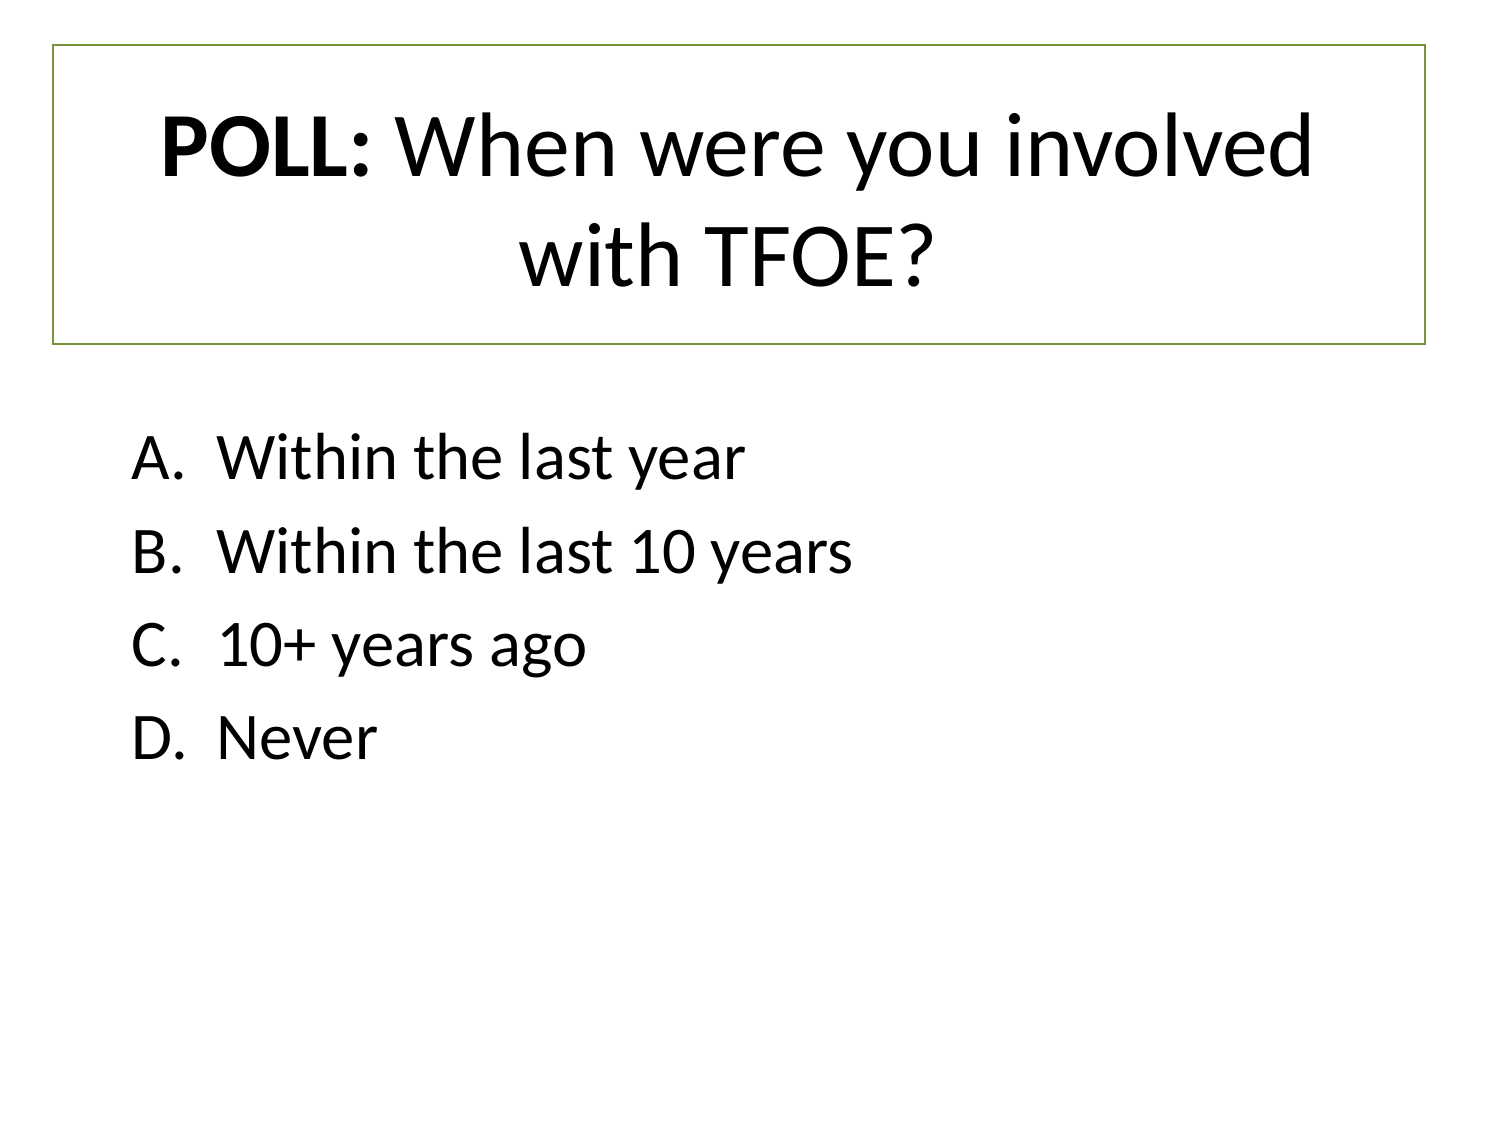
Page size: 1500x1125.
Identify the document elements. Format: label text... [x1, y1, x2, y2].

title POLL: When were you involved with TFOE? [52, 44, 1426, 345]
list Within the last year Within the last 10 years 10+ years ago Never [116, 405, 1426, 1006]
